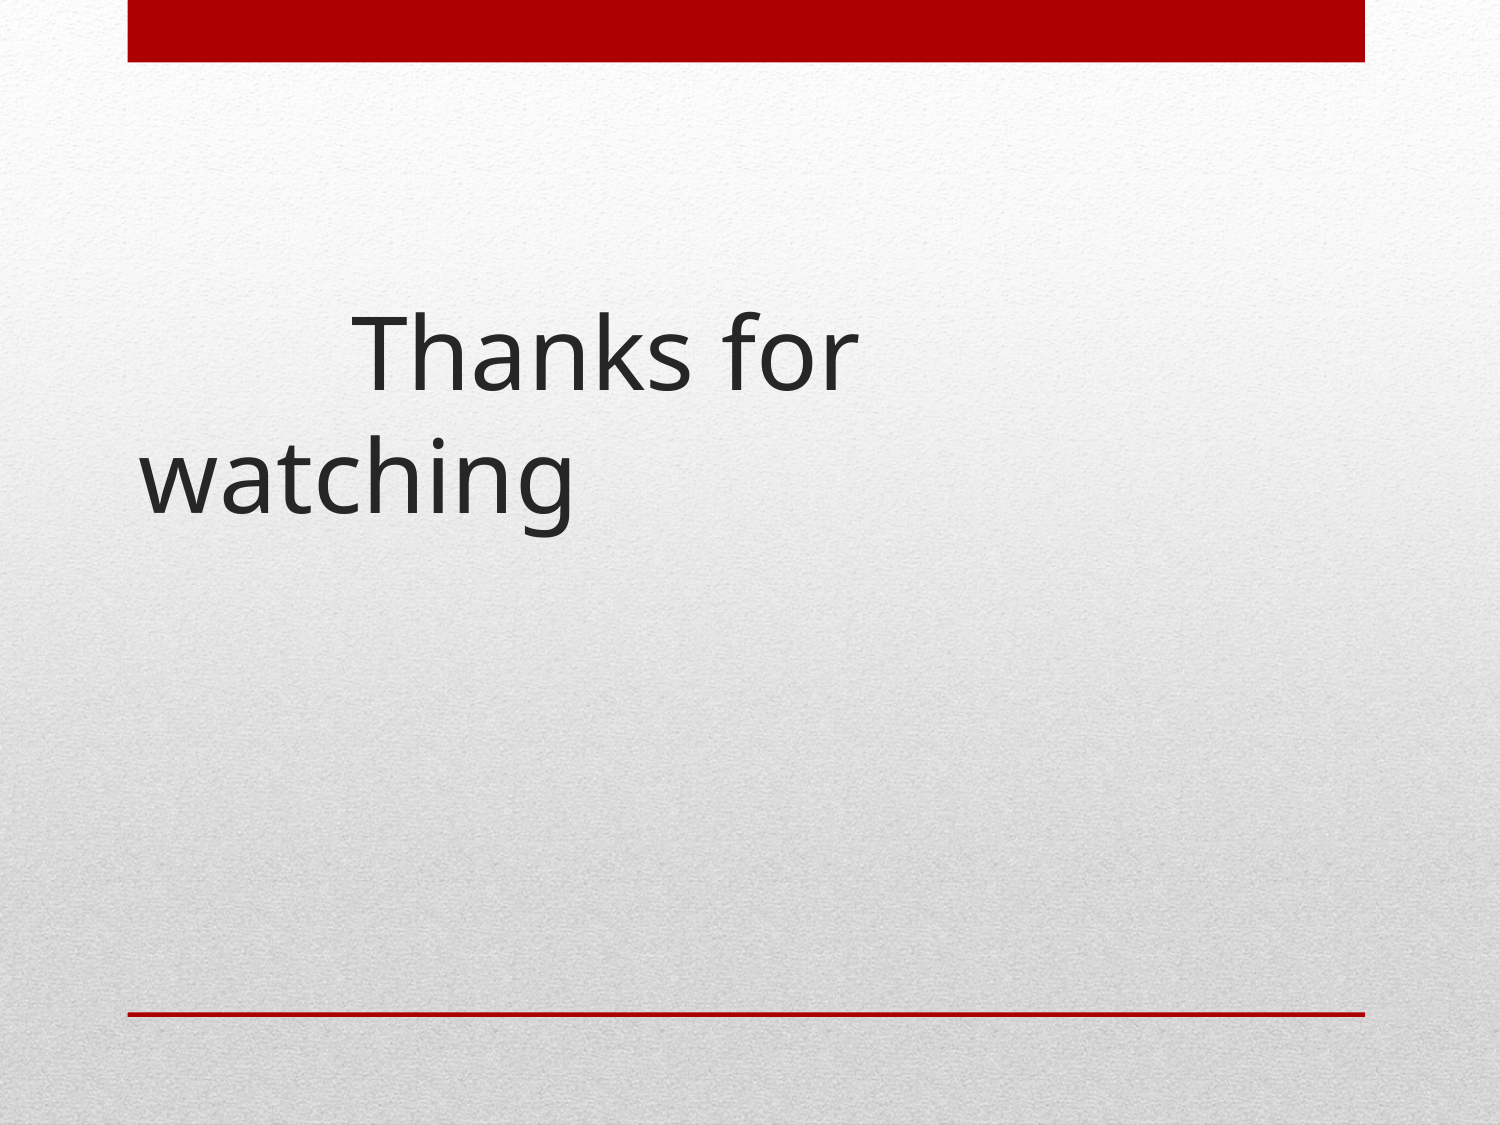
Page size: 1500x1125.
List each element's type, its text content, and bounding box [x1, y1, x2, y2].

title Thanks for watching [123, 278, 1237, 542]
